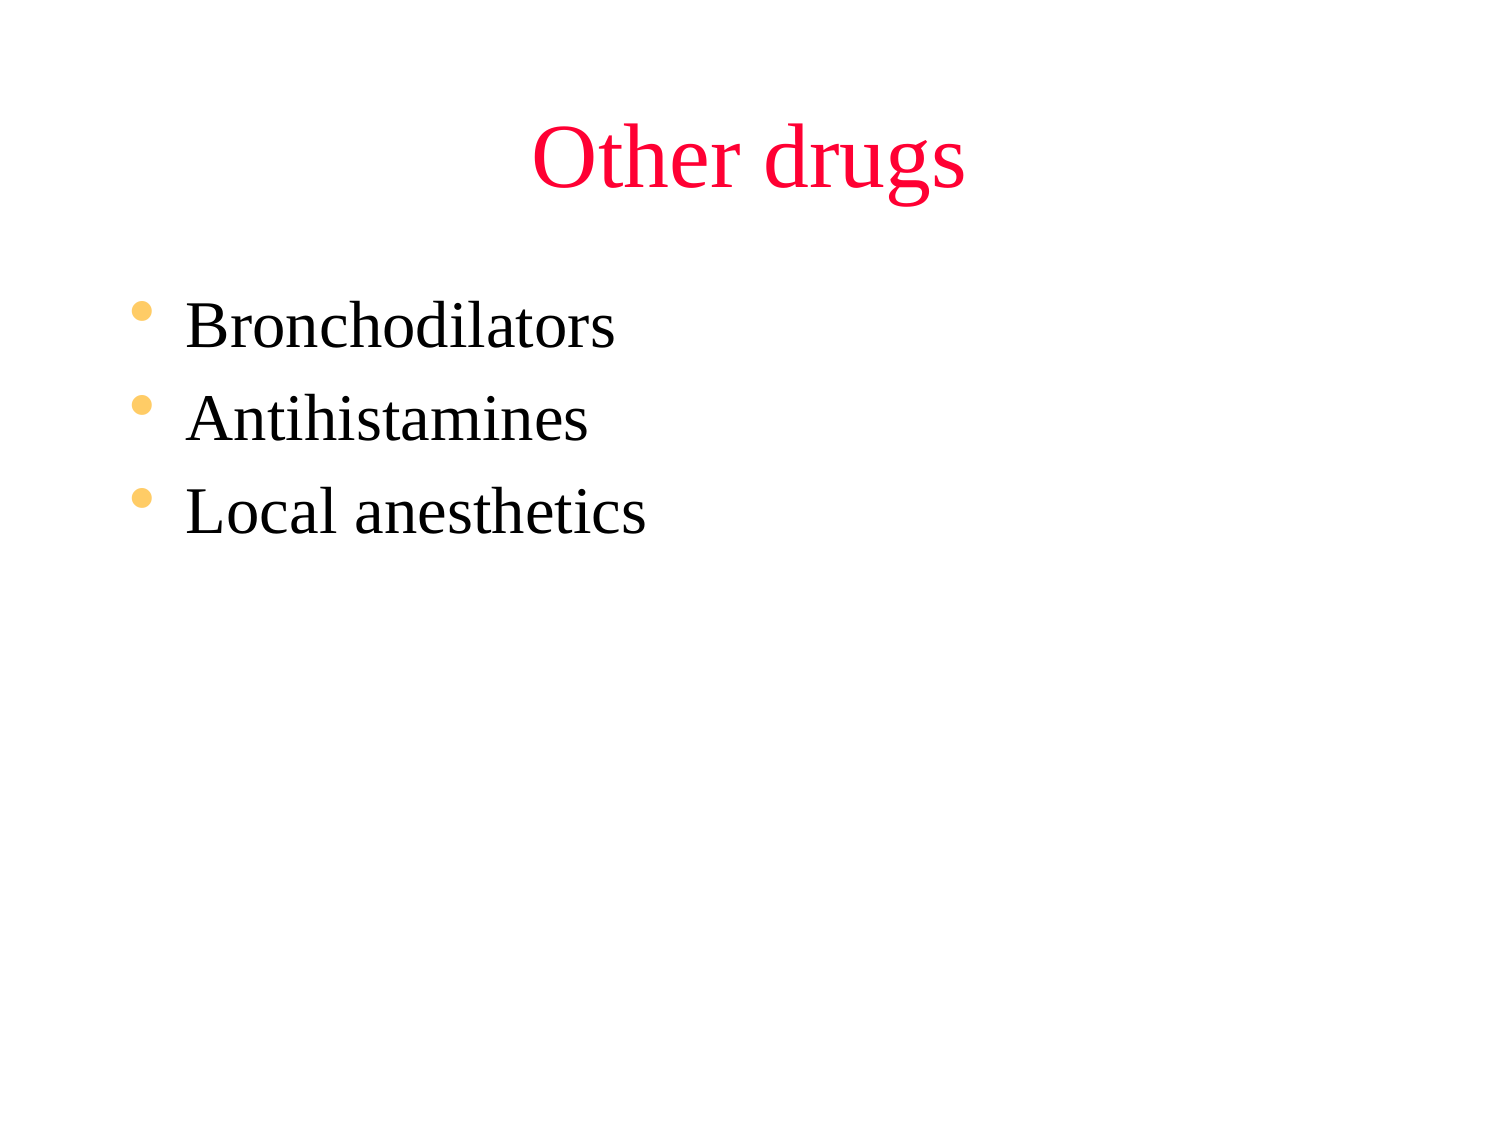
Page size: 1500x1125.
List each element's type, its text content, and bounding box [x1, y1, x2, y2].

list Bronchodilators Antihistamines Local anesthetics [114, 273, 1390, 949]
title Other drugs [112, 57, 1388, 246]
